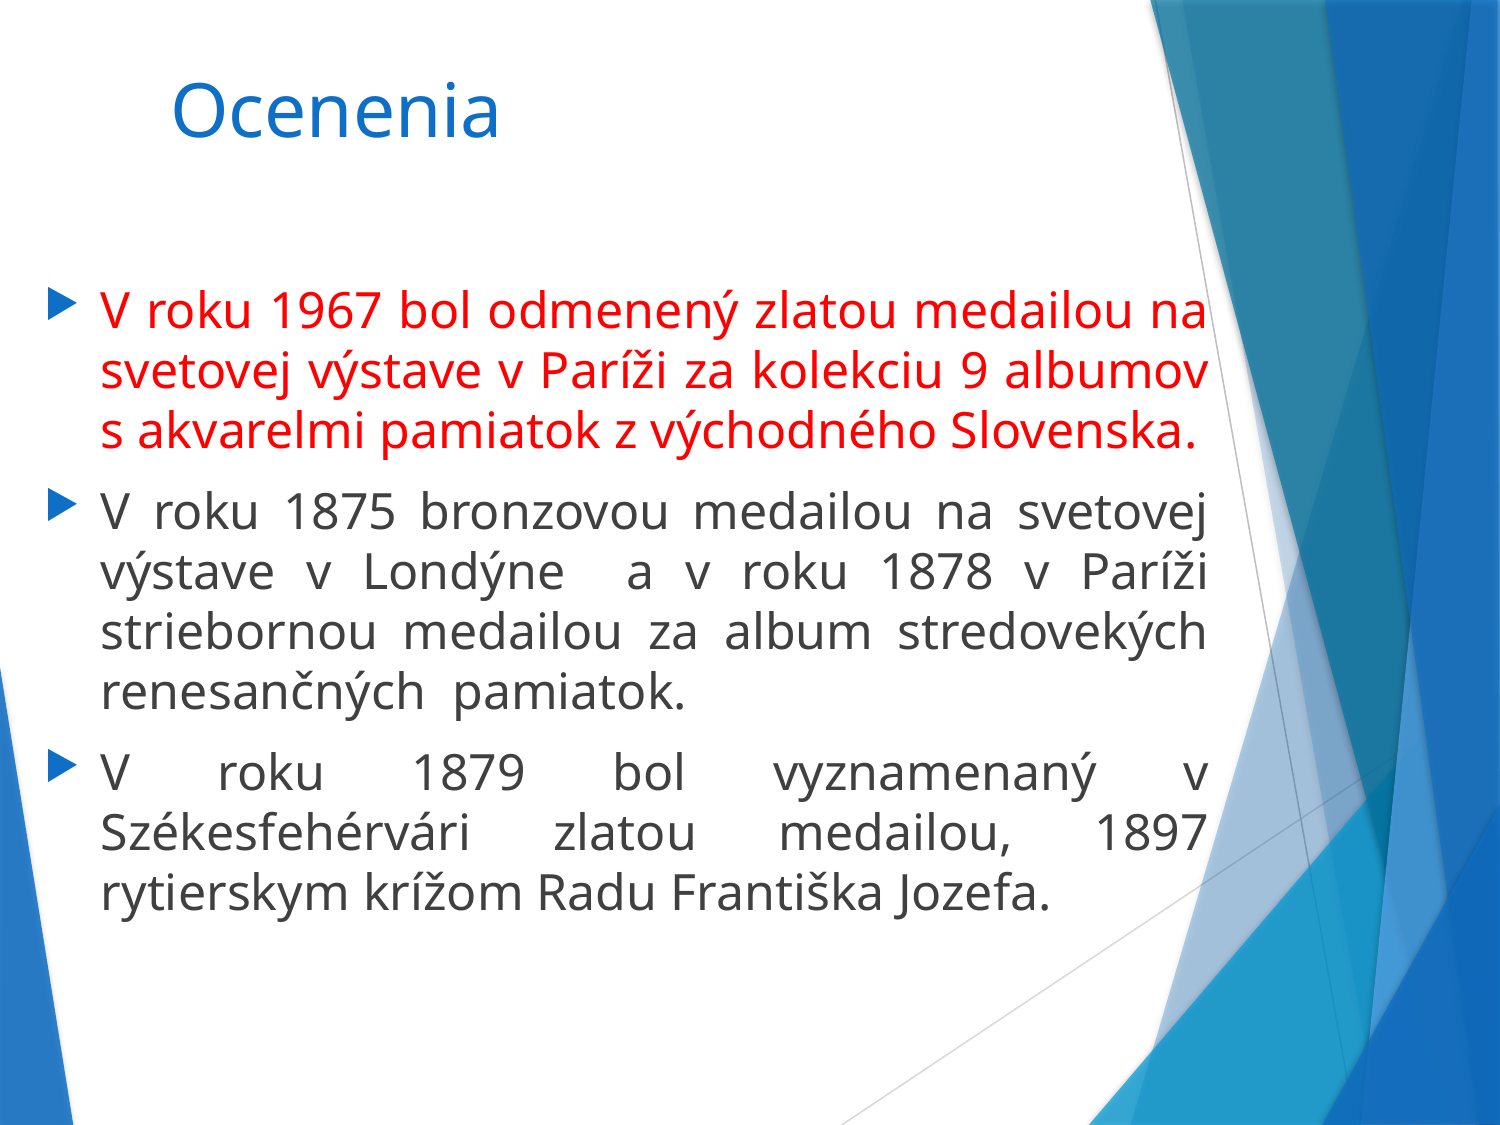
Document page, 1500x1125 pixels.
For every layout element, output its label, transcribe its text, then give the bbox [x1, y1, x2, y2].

title Ocenenia [135, 54, 1178, 271]
list V roku 1967 bol odmenený zlatou medailou na svetovej výstave v Paríži za kolekciu 9 albumov s akvarelmi pamiatok z východného Slovenska. V roku 1875 bronzovou medailou na svetovej výstave v Londýne a v roku 1878 v Paríži striebornou medailou za album stredovekých renesančných pamiatok. V roku 1879 bol vyznamenaný v Székesfehérvári zlatou medailou, 1897 rytierskym krížom Radu Františka Jozefa. [29, 271, 1225, 1024]
